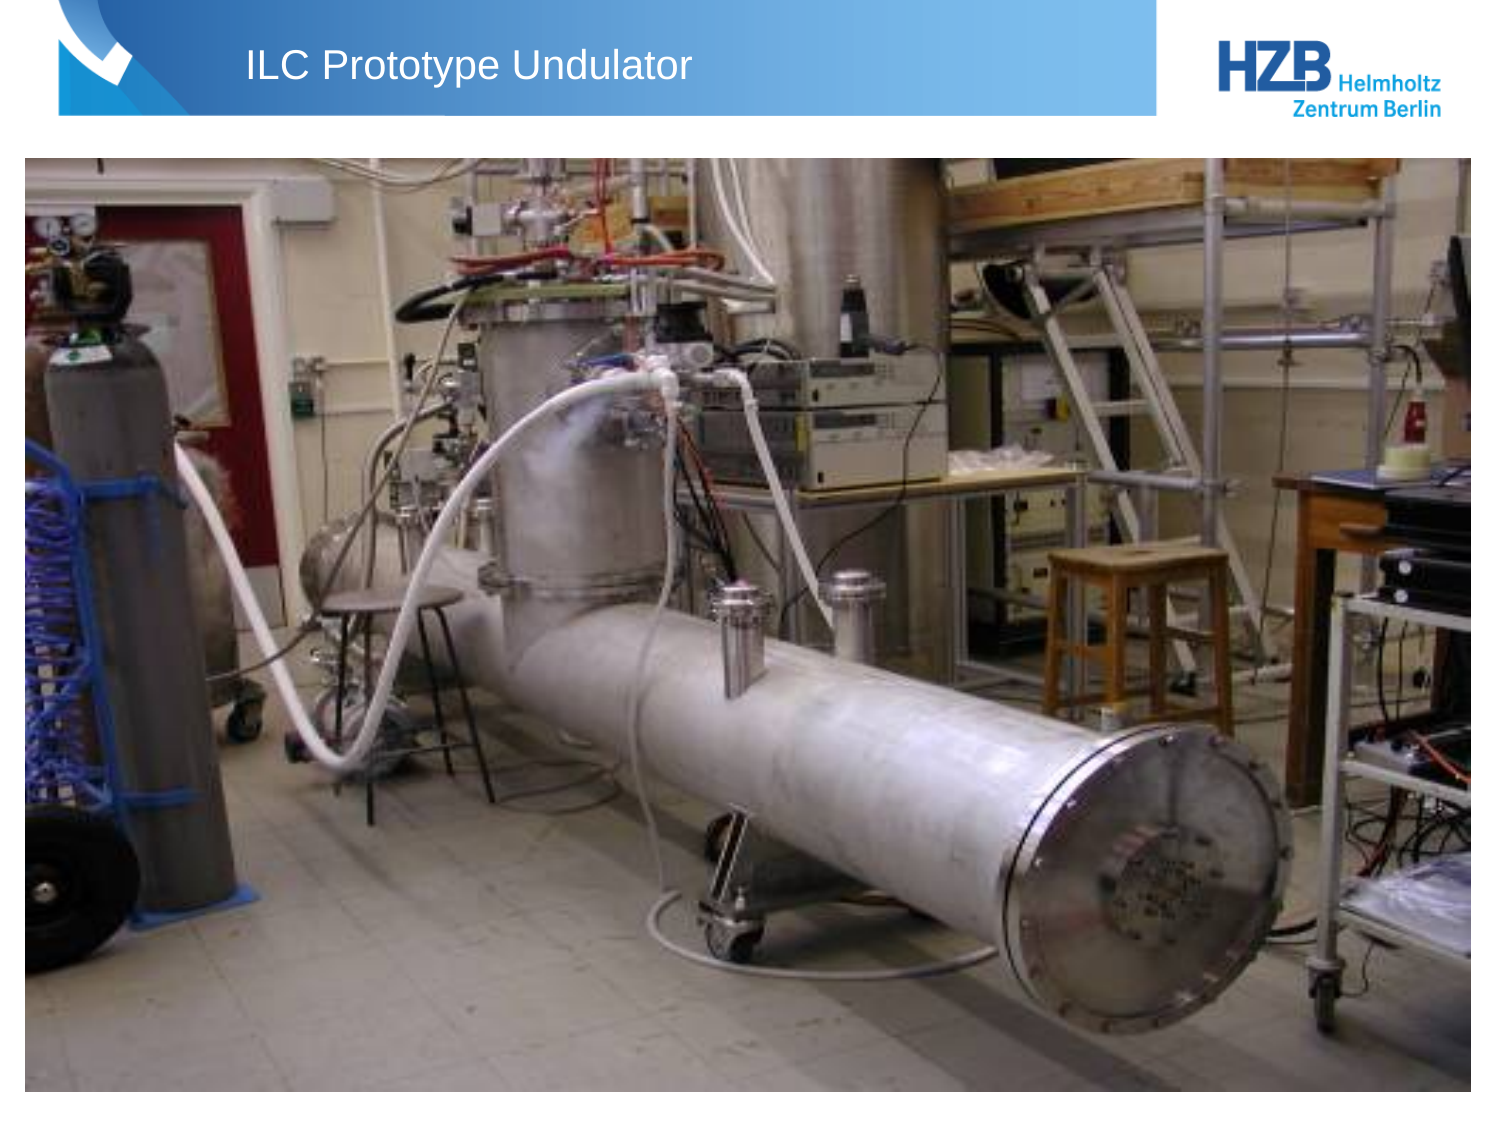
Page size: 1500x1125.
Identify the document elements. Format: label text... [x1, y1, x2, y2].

picture [0, 0, 1500, 118]
picture [24, 157, 1471, 1092]
title ILC Prototype Undulator [230, 11, 1042, 114]
